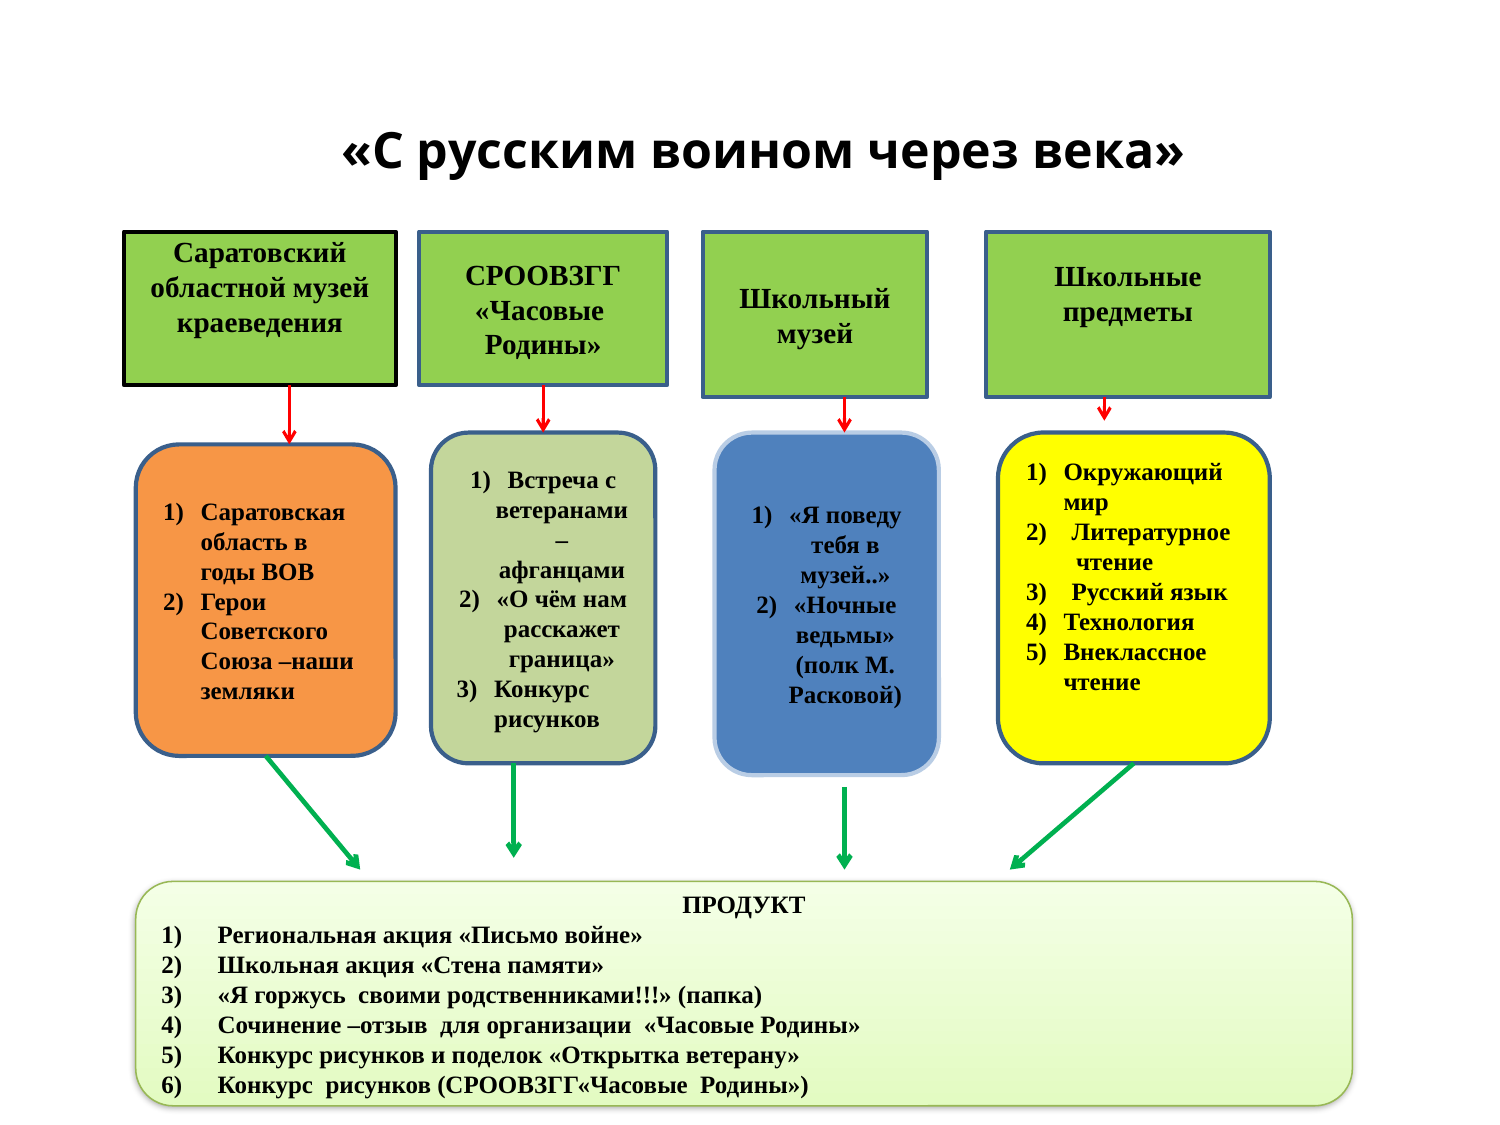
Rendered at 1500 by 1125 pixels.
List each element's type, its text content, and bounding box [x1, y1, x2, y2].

text_box Встреча с ветеранами –афганцами «О чём нам расскажет граница» Конкурс рисунков [428, 430, 658, 766]
title «С русским воином через века» [88, 54, 1439, 243]
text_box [265, 755, 361, 870]
text_box Саратовский областной музей краеведения [122, 230, 398, 387]
list [75, 208, 1425, 1005]
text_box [1009, 762, 1135, 870]
text_box ПРОДУКТ Региональная акция «Письмо войне» Школьная акция «Стена памяти» «Я горжусь своими родственниками!!!» (папка) Сочинение –отзыв для организации «Часовые Родины» Конкурс рисунков и поделок «Открытка ветерану» Конкурс рисунков (СРООВЗГГ«Часовые Родины») [134, 880, 1354, 1107]
text_box СРООВЗГГ «Часовые Родины» [417, 230, 669, 387]
text_box Окружающий мир 2) Литературное чтение 3) Русский язык Технология Внеклассное чтение [995, 430, 1272, 766]
text_box «Я поведу тебя в музей..» «Ночные ведьмы» (полк М. Расковой) [712, 430, 942, 778]
text_box Школьный музей [701, 230, 929, 399]
text_box Школьные предметы [984, 230, 1272, 399]
text_box Саратовская область в годы ВОВ Герои Советского Союза –наши земляки [133, 442, 398, 759]
